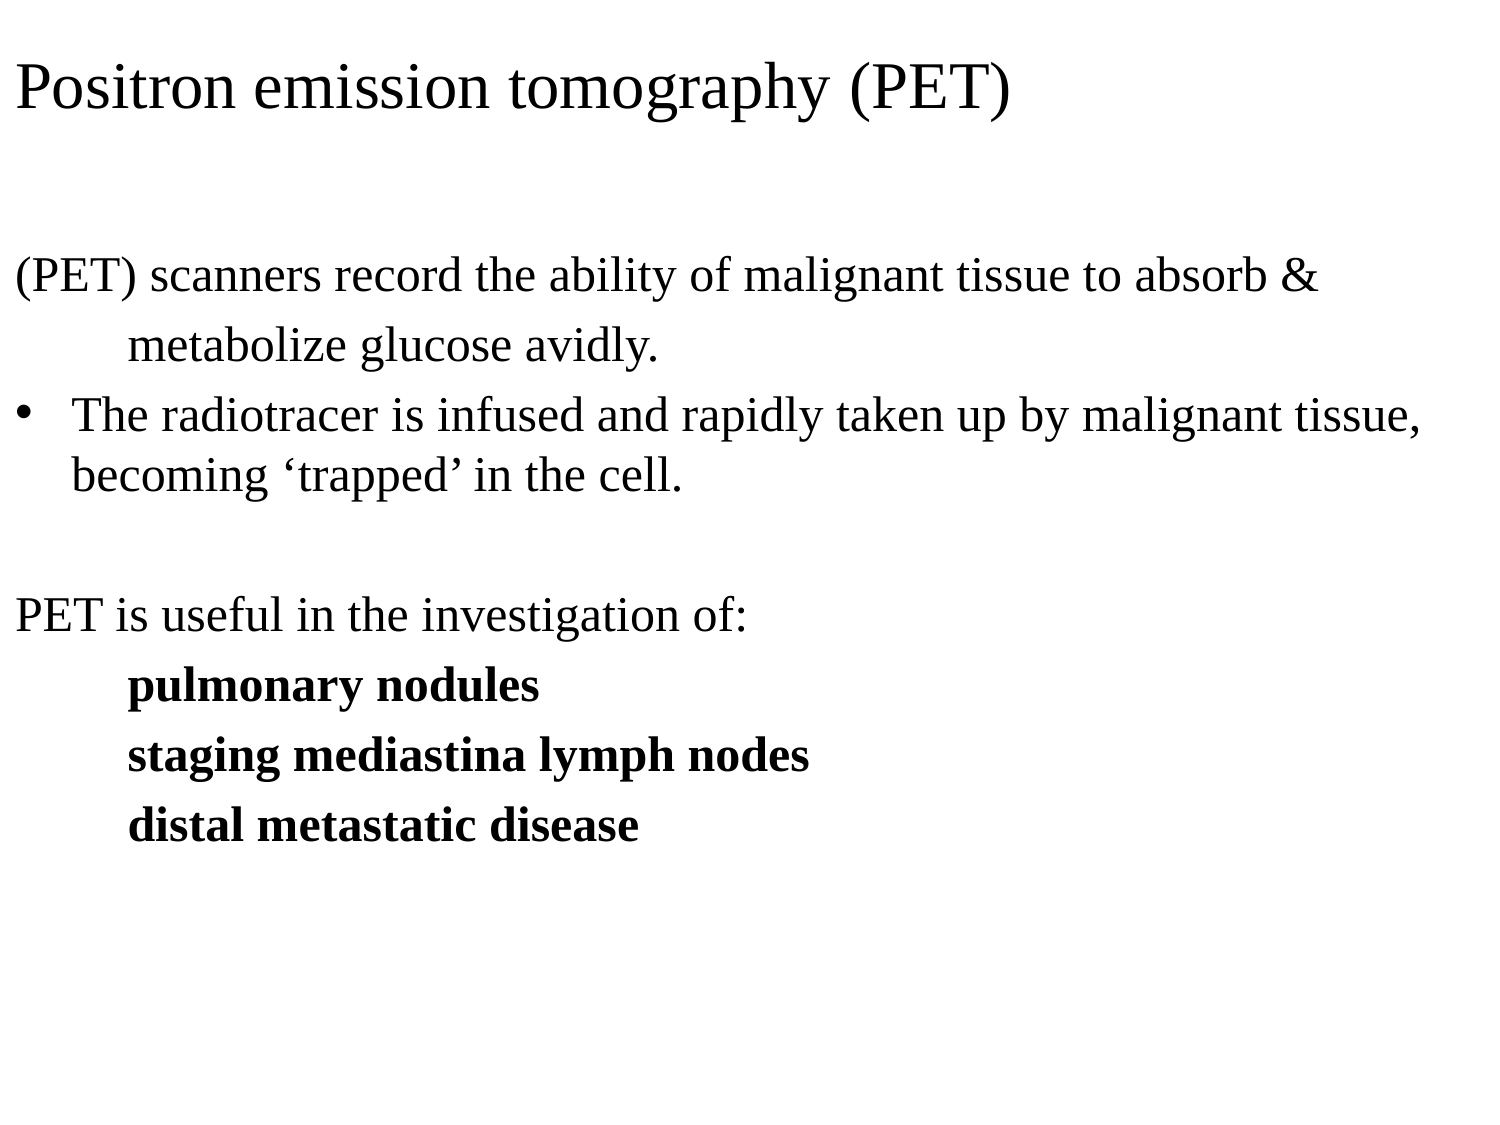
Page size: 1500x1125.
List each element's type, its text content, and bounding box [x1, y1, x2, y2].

title Positron emission tomography (PET) [0, 0, 1500, 164]
list (PET) scanners record the ability of malignant tissue to absorb & metabolize glucose avidly. The radiotracer is infused and rapidly taken up by malignant tissue, becoming ‘trapped’ in the cell. PET is useful in the investigation of: pulmonary nodules staging mediastina lymph nodes distal metastatic disease [0, 164, 1500, 1125]
